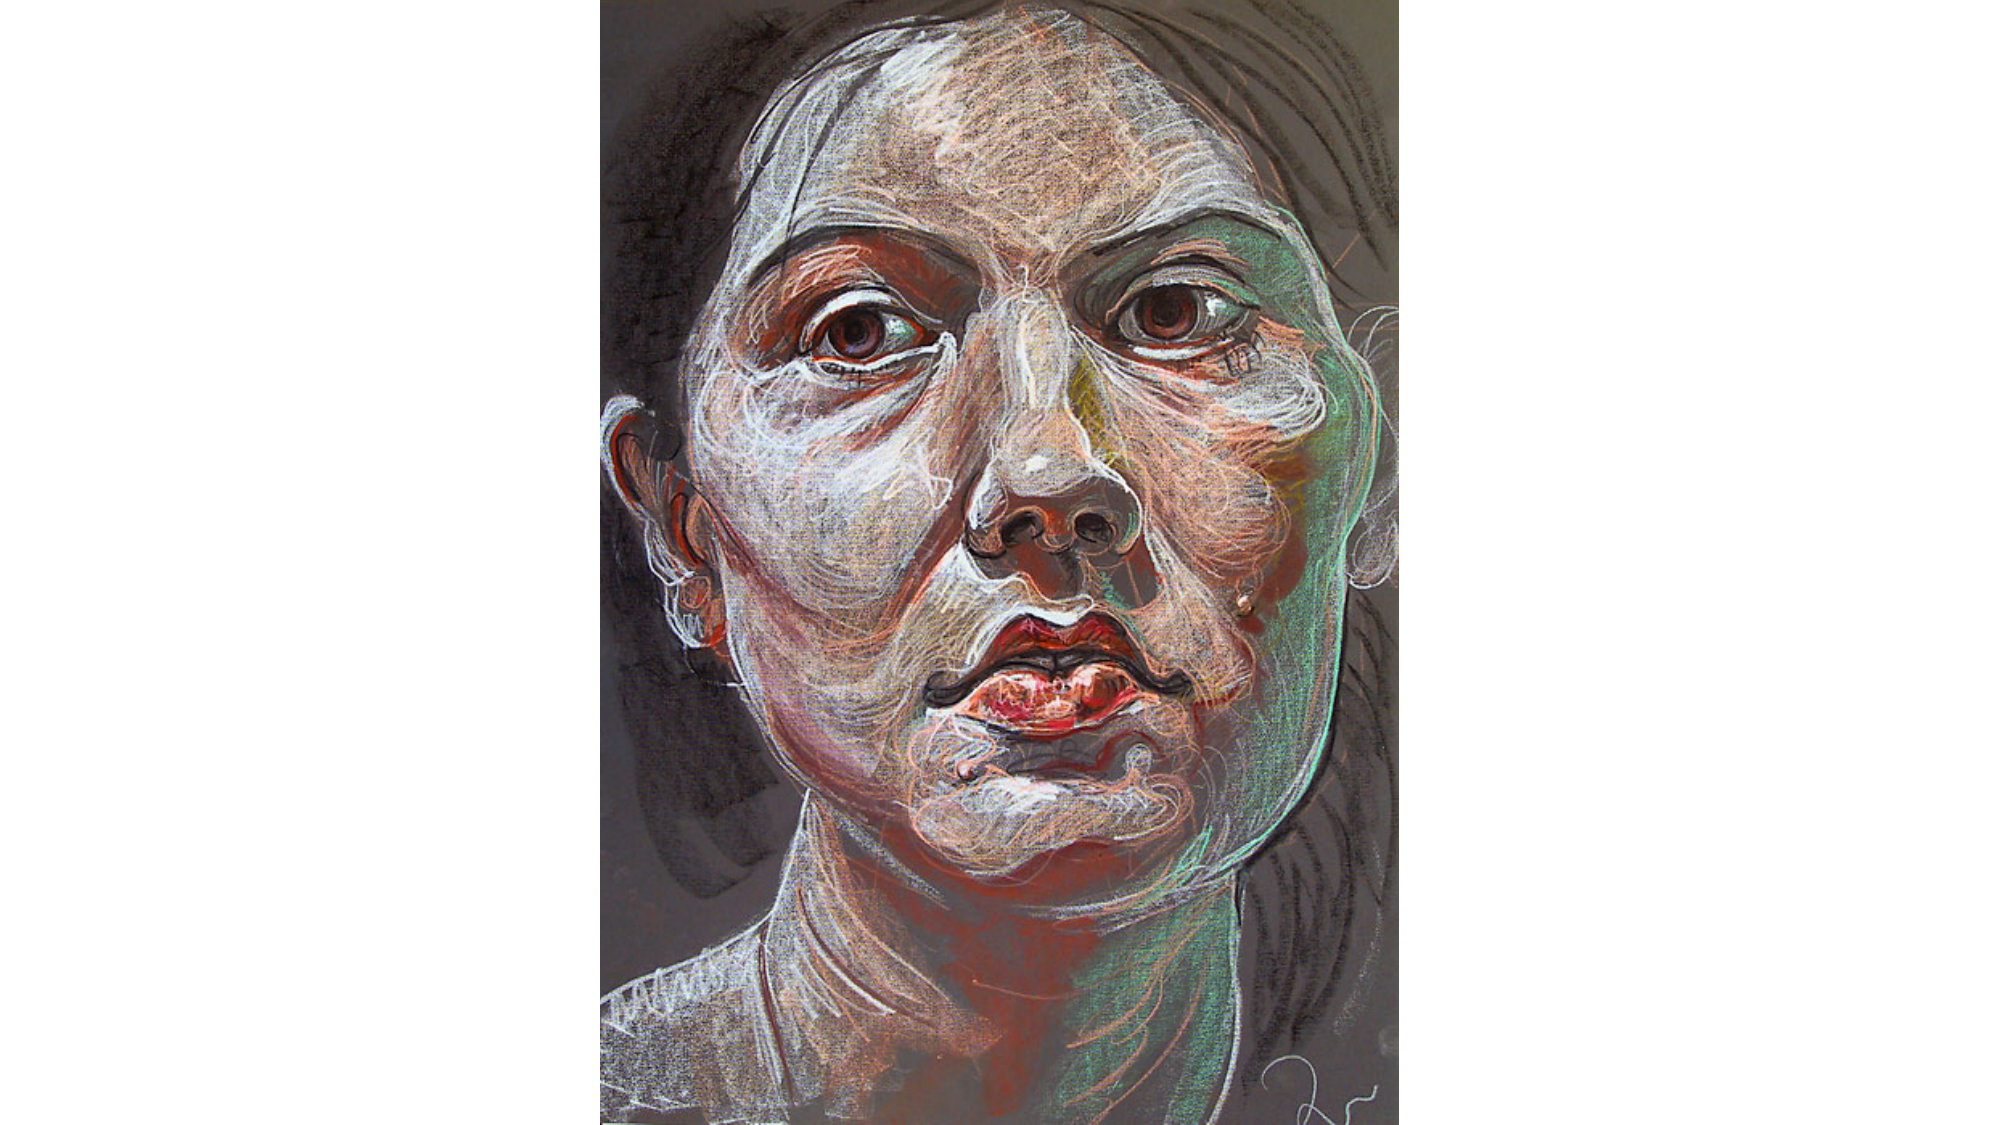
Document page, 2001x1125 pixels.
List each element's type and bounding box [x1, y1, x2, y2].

picture [599, 0, 1399, 1125]
